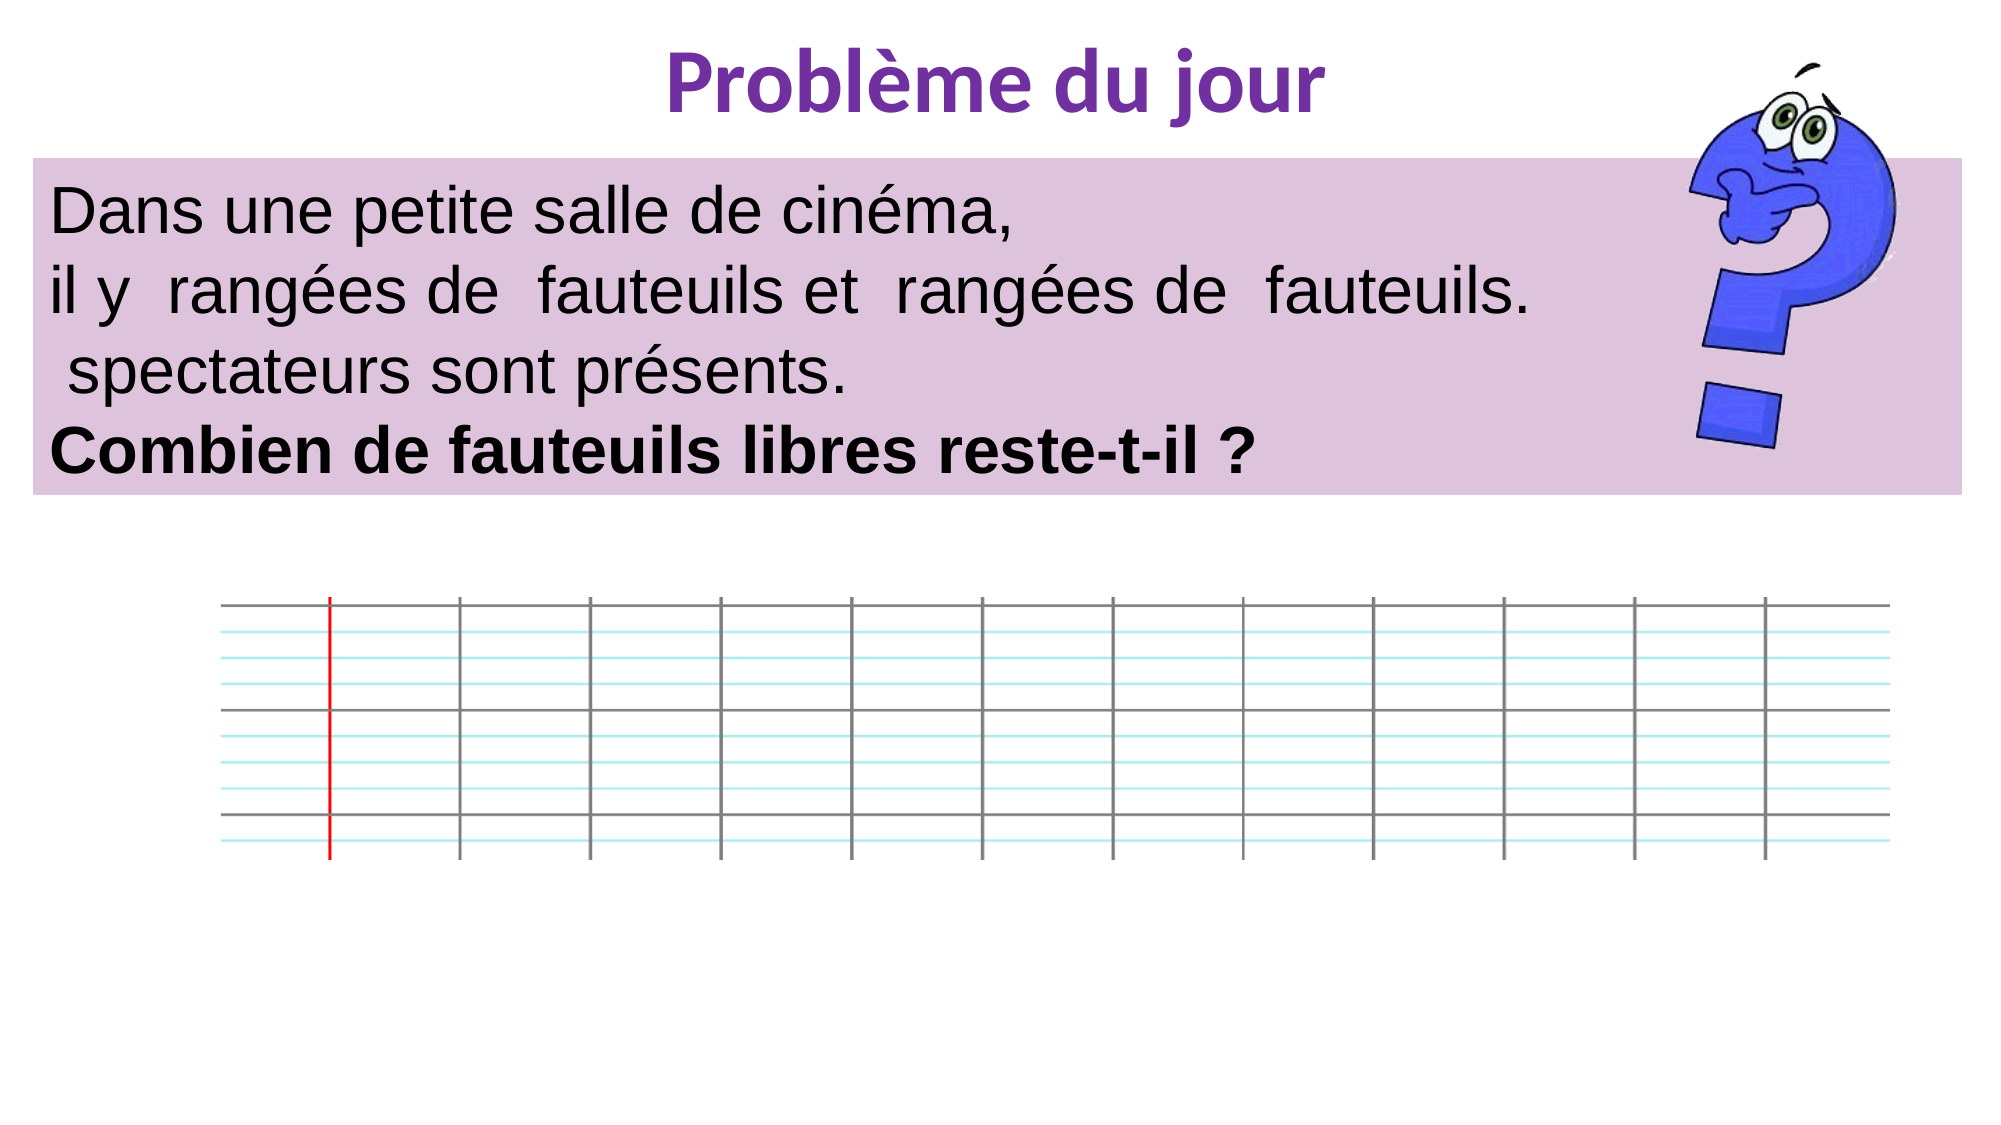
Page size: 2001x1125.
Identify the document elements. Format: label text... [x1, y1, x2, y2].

text_box Problème du jour [566, 0, 1428, 158]
picture [220, 596, 1890, 860]
picture [1657, 50, 1900, 454]
